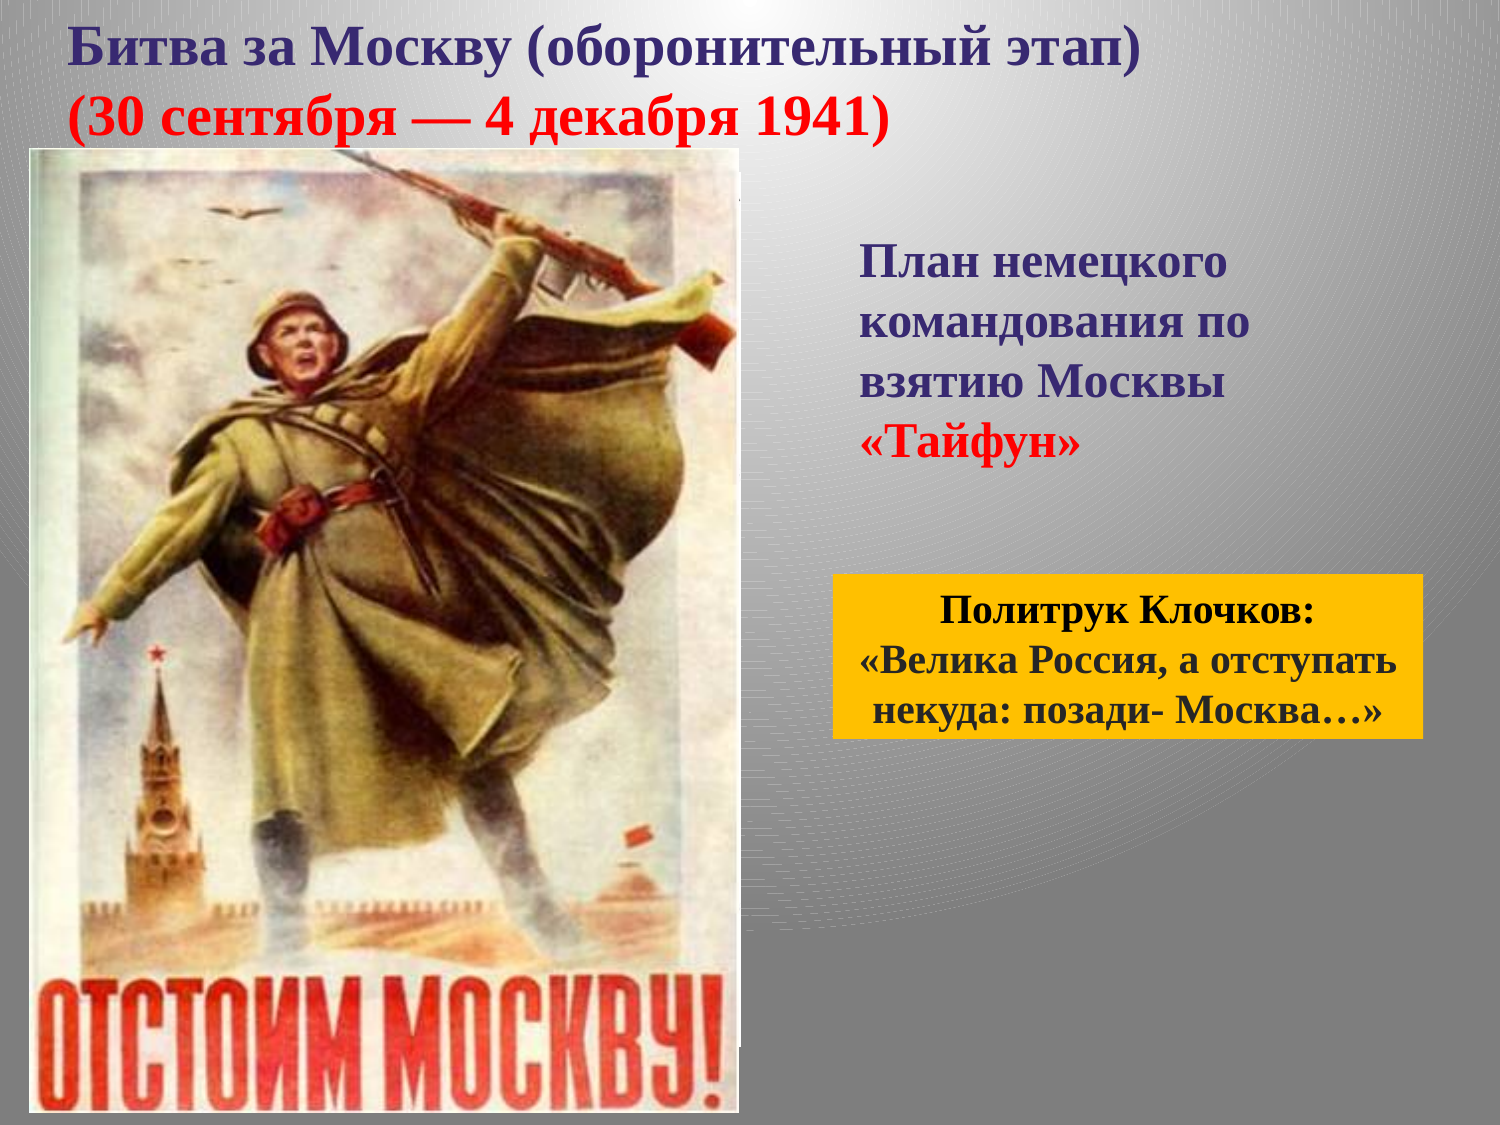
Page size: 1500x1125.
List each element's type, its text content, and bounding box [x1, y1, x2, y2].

picture [29, 148, 741, 1114]
text_box Битва за Москву (оборонительный этап) (30 сентября — 4 декабря 1941) [53, 0, 1388, 235]
text_box Политрук Клочков: «Велика Россия, а отступать некуда: позади- Москва…» [832, 574, 1424, 739]
text_box План немецкого командования по взятию Москвы «Тайфун» [844, 219, 1400, 475]
